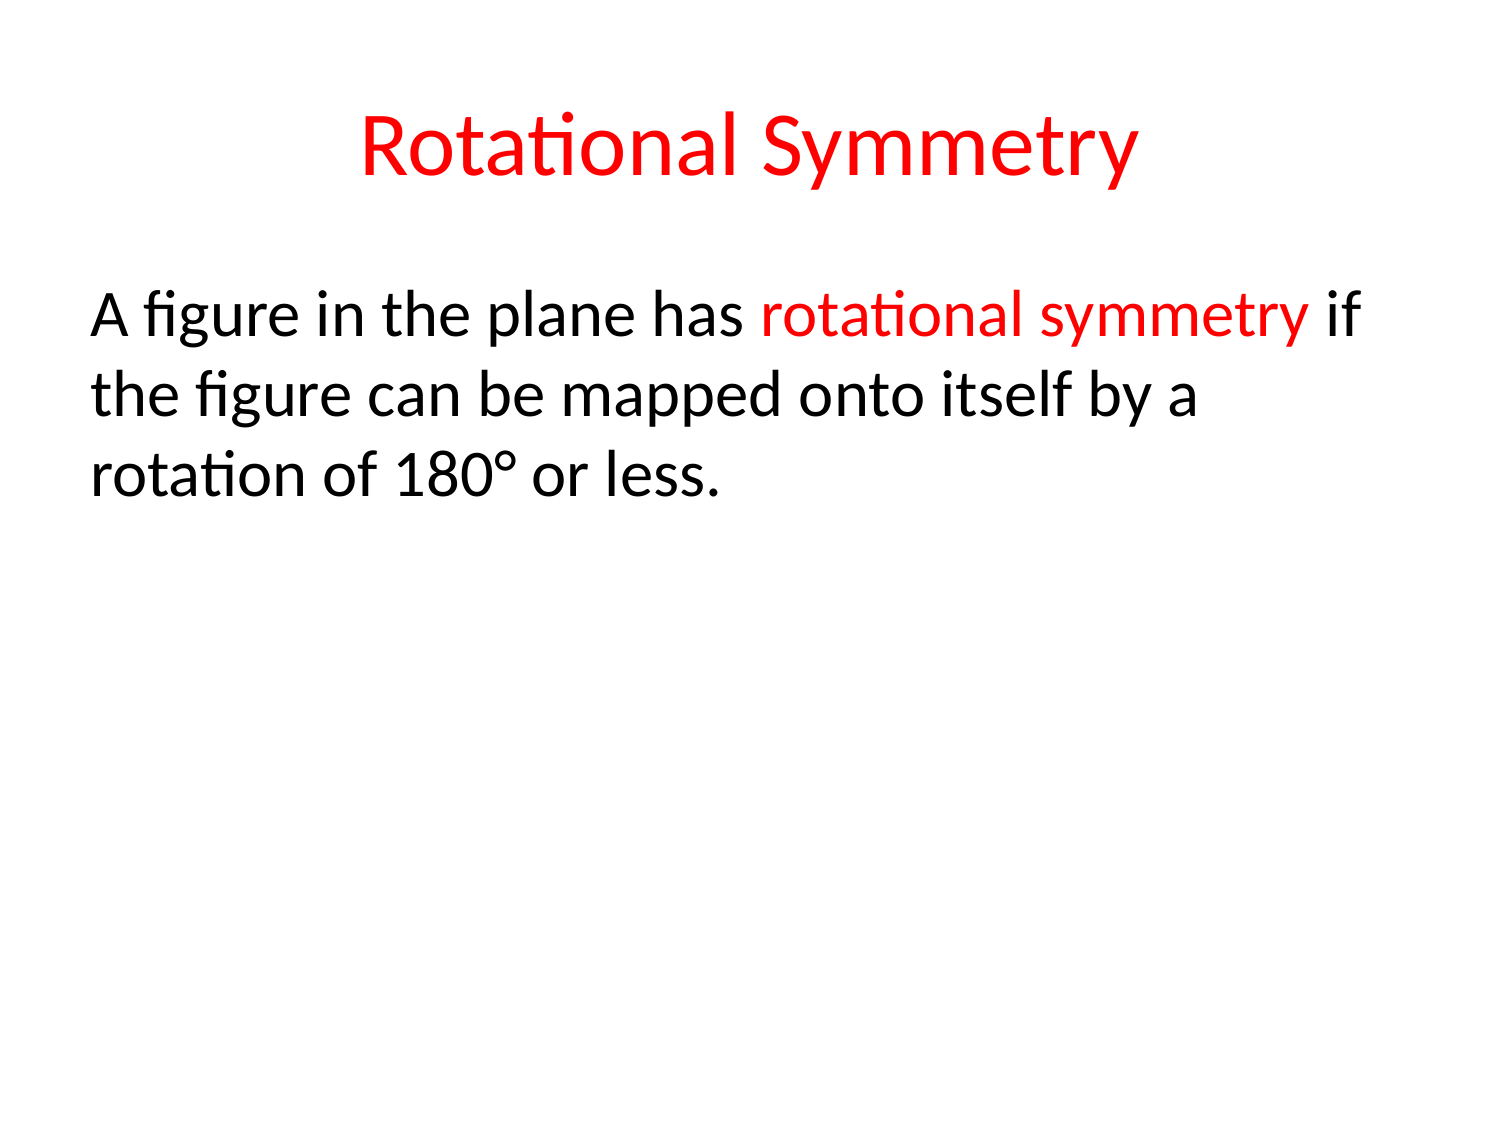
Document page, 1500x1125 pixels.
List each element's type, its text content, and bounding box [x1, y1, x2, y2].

title Rotational Symmetry [75, 45, 1425, 233]
list A figure in the plane has rotational symmetry if the figure can be mapped onto itself by a rotation of 180° or less. [75, 262, 1425, 1005]
